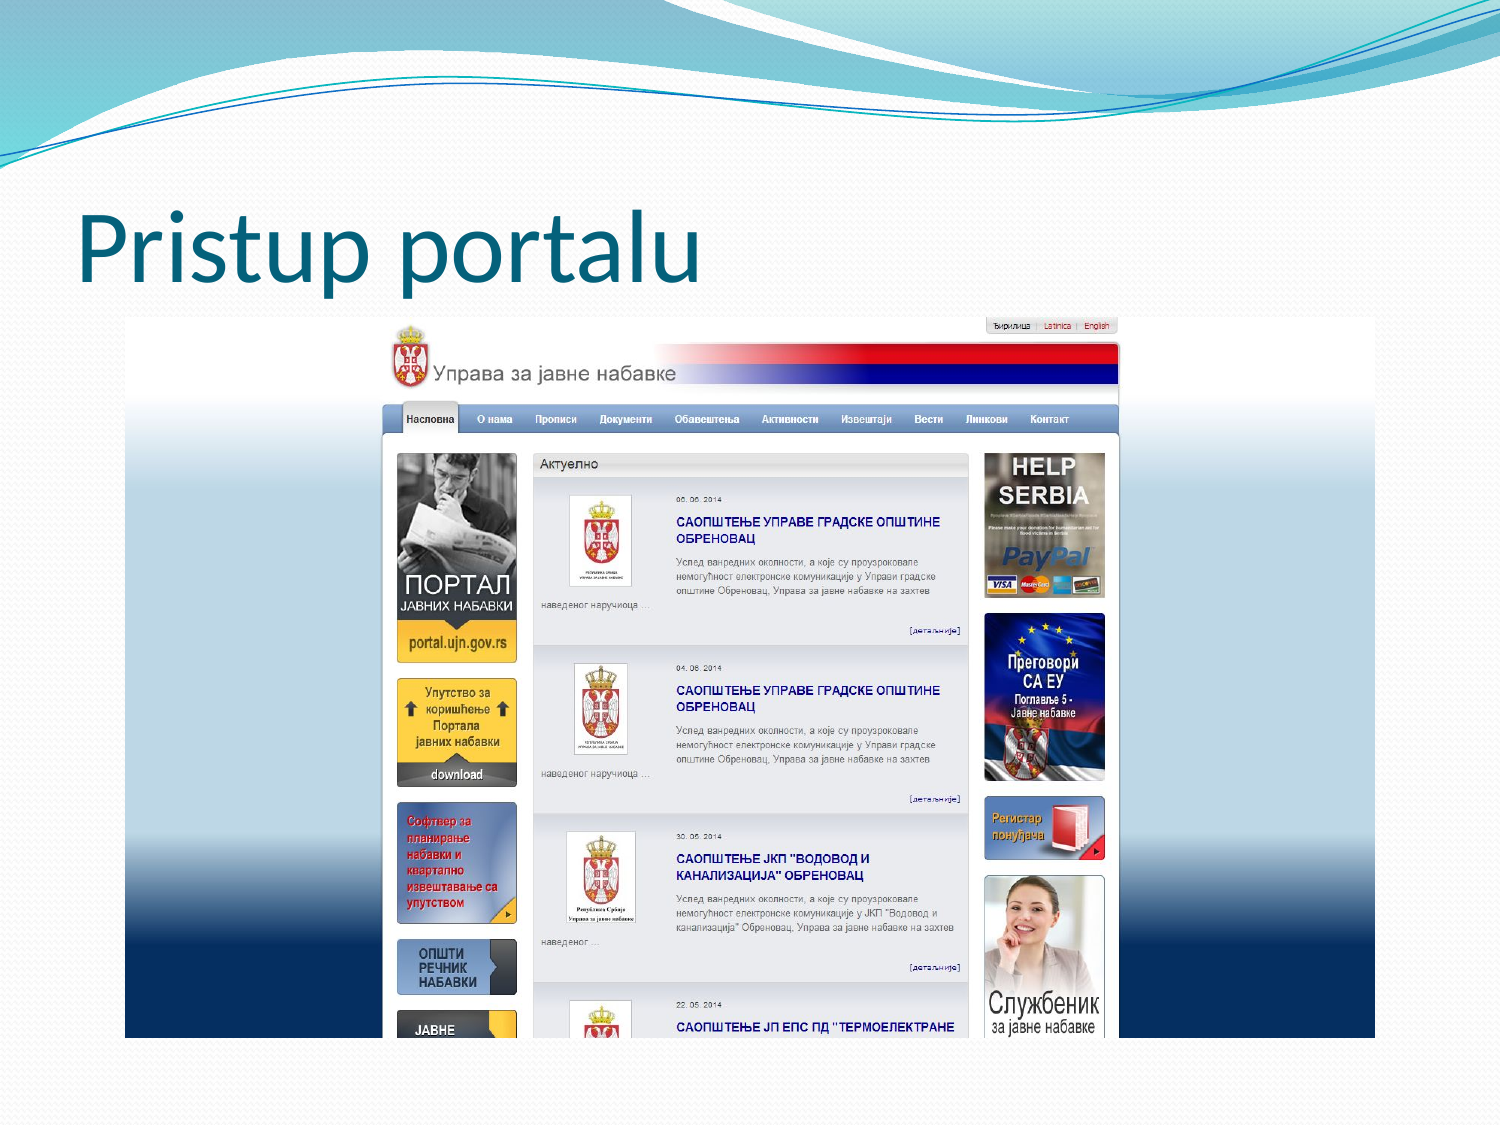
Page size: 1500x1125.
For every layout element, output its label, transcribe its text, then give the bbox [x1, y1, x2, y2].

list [125, 317, 1375, 1038]
title Pristup portalu [75, 115, 1425, 303]
